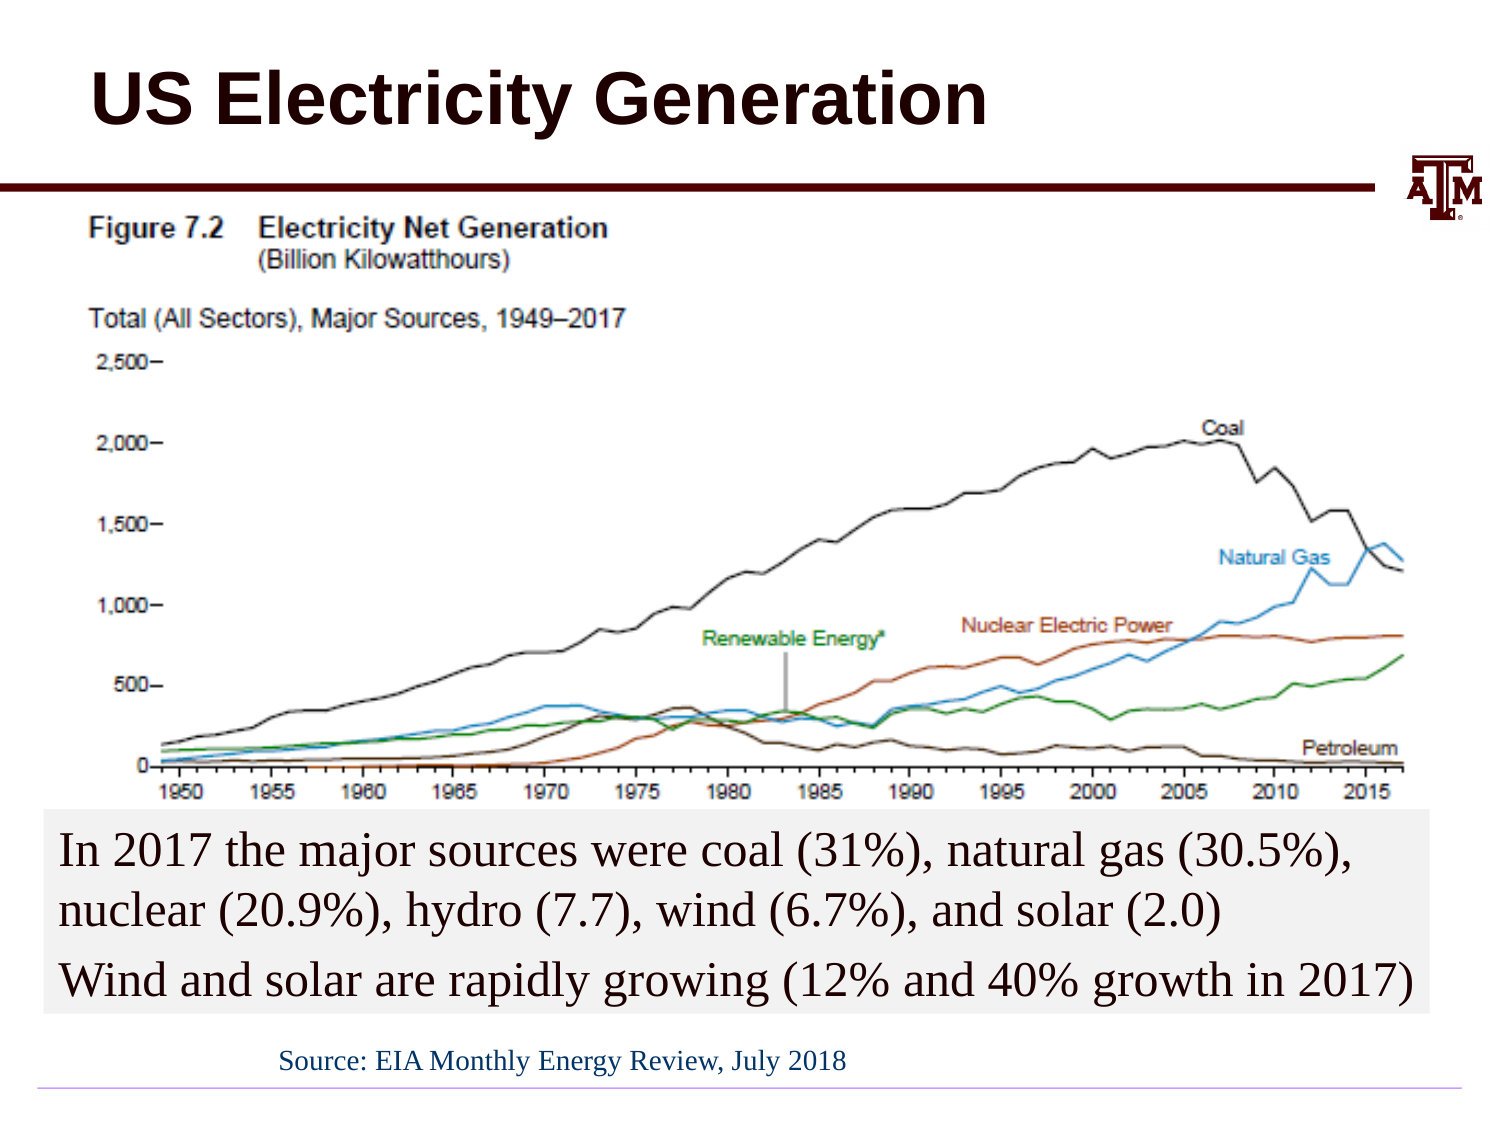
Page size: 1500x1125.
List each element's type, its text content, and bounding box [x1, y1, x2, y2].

picture [37, 137, 1493, 851]
text_box In 2017 the major sources were coal (31%), natural gas (30.5%), nuclear (20.9%), hydro (7.7), wind (6.7%), and solar (2.0) Wind and solar are rapidly growing (12% and 40% growth in 2017) [43, 809, 1430, 1014]
title US Electricity Generation [74, 12, 1388, 188]
text_box Source: EIA Monthly Energy Review, July 2018 [263, 1034, 863, 1084]
